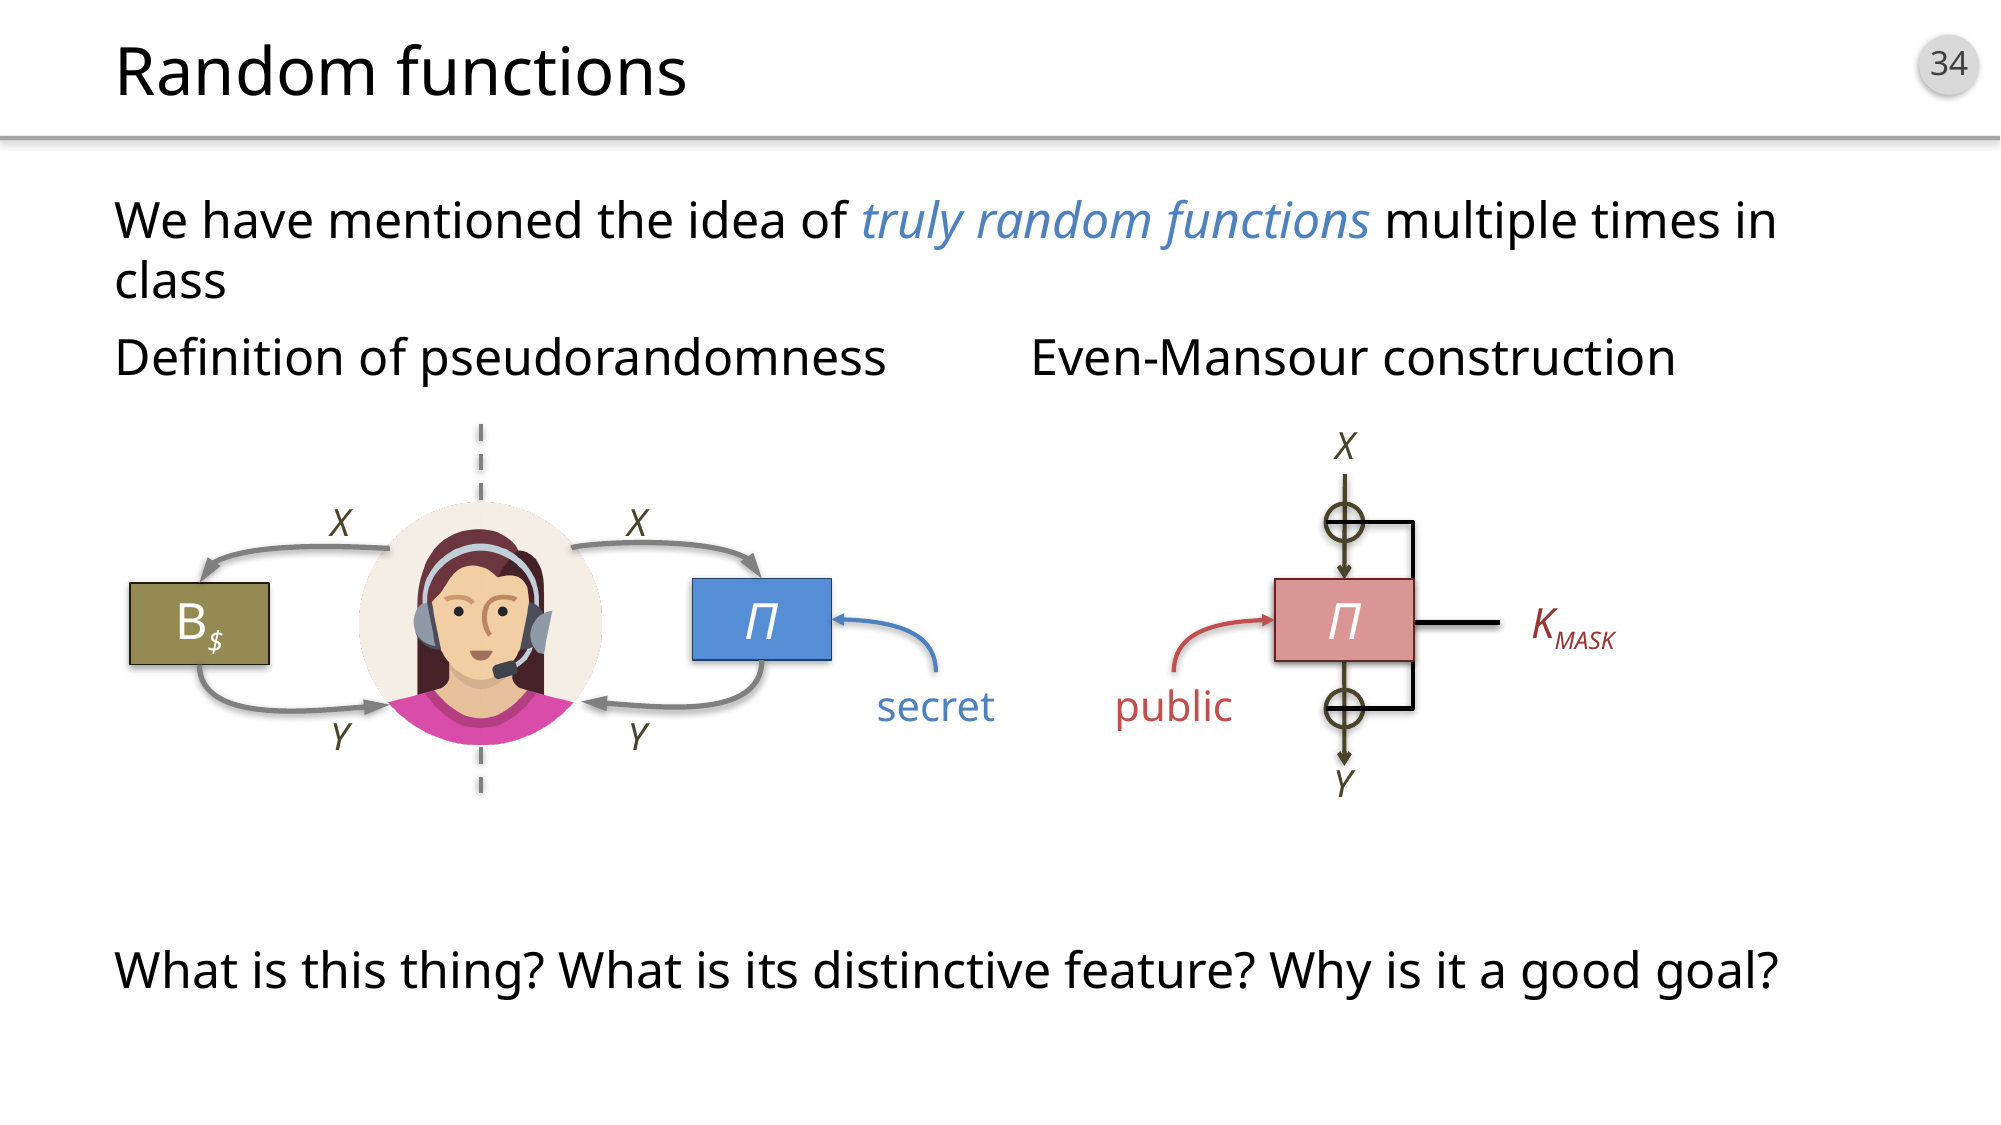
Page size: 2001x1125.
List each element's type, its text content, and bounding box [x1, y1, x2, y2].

title Random functions [99, 24, 1900, 114]
text_box Even-Mansour construction [1015, 287, 1900, 393]
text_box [129, 424, 832, 804]
text_box Definition of pseudorandomness [99, 287, 984, 393]
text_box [831, 619, 1008, 738]
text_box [1236, 414, 1647, 814]
list We have mentioned the idea of truly random functions multiple times in class What is this thing? What is its distinctive feature? Why is it a good goal? [99, 180, 1900, 1044]
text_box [1103, 619, 1276, 738]
